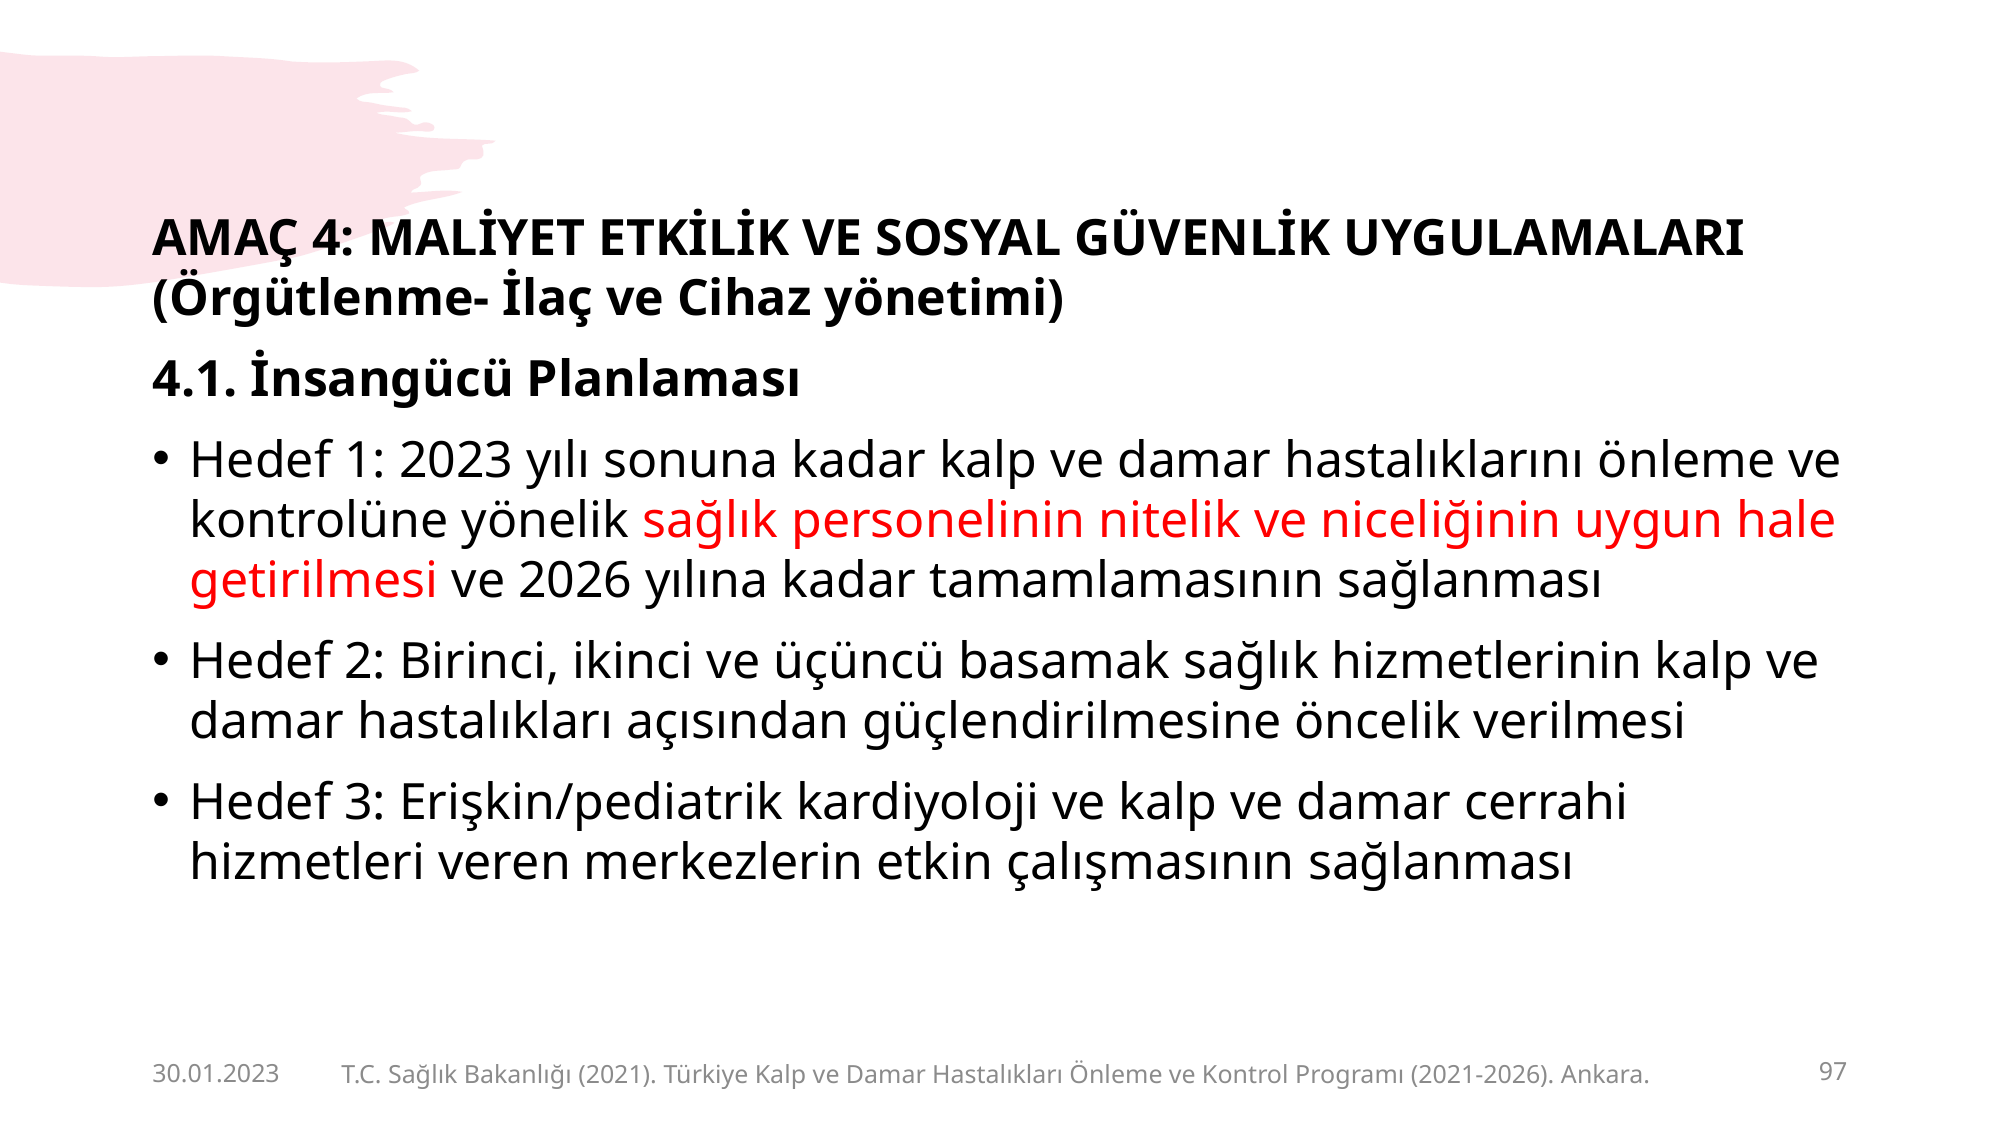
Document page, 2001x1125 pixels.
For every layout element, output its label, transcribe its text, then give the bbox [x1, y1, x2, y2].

slide_number 97 [1412, 1042, 1863, 1103]
list AMAÇ 4: MALİYET ETKİLİK VE SOSYAL GÜVENLİK UYGULAMALARI (Örgütlenme- İlaç ve Cihaz yönetimi) 4.1. İnsangücü Planlaması Hedef 1: 2023 yılı sonuna kadar kalp ve damar hastalıklarını önleme ve kontrolüne yönelik sağlık personelinin nitelik ve niceliğinin uygun hale getirilmesi ve 2026 yılına kadar tamamlamasının sağlanması Hedef 2: Birinci, ikinci ve üçüncü basamak sağlık hizmetlerinin kalp ve damar hastalıkları açısından güçlendirilmesine öncelik verilmesi Hedef 3: Erişkin/pediatrik kardiyoloji ve kalp ve damar cerrahi hizmetleri veren merkezlerin etkin çalışmasının sağlanması [137, 198, 1863, 1013]
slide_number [137, 1042, 588, 1103]
footer T.C. Sağlık Bakanlığı (2021). Türkiye Kalp ve Damar Hastalıkları Önleme ve Kontrol Programı (2021-2026). Ankara. [243, 1043, 1757, 1104]
